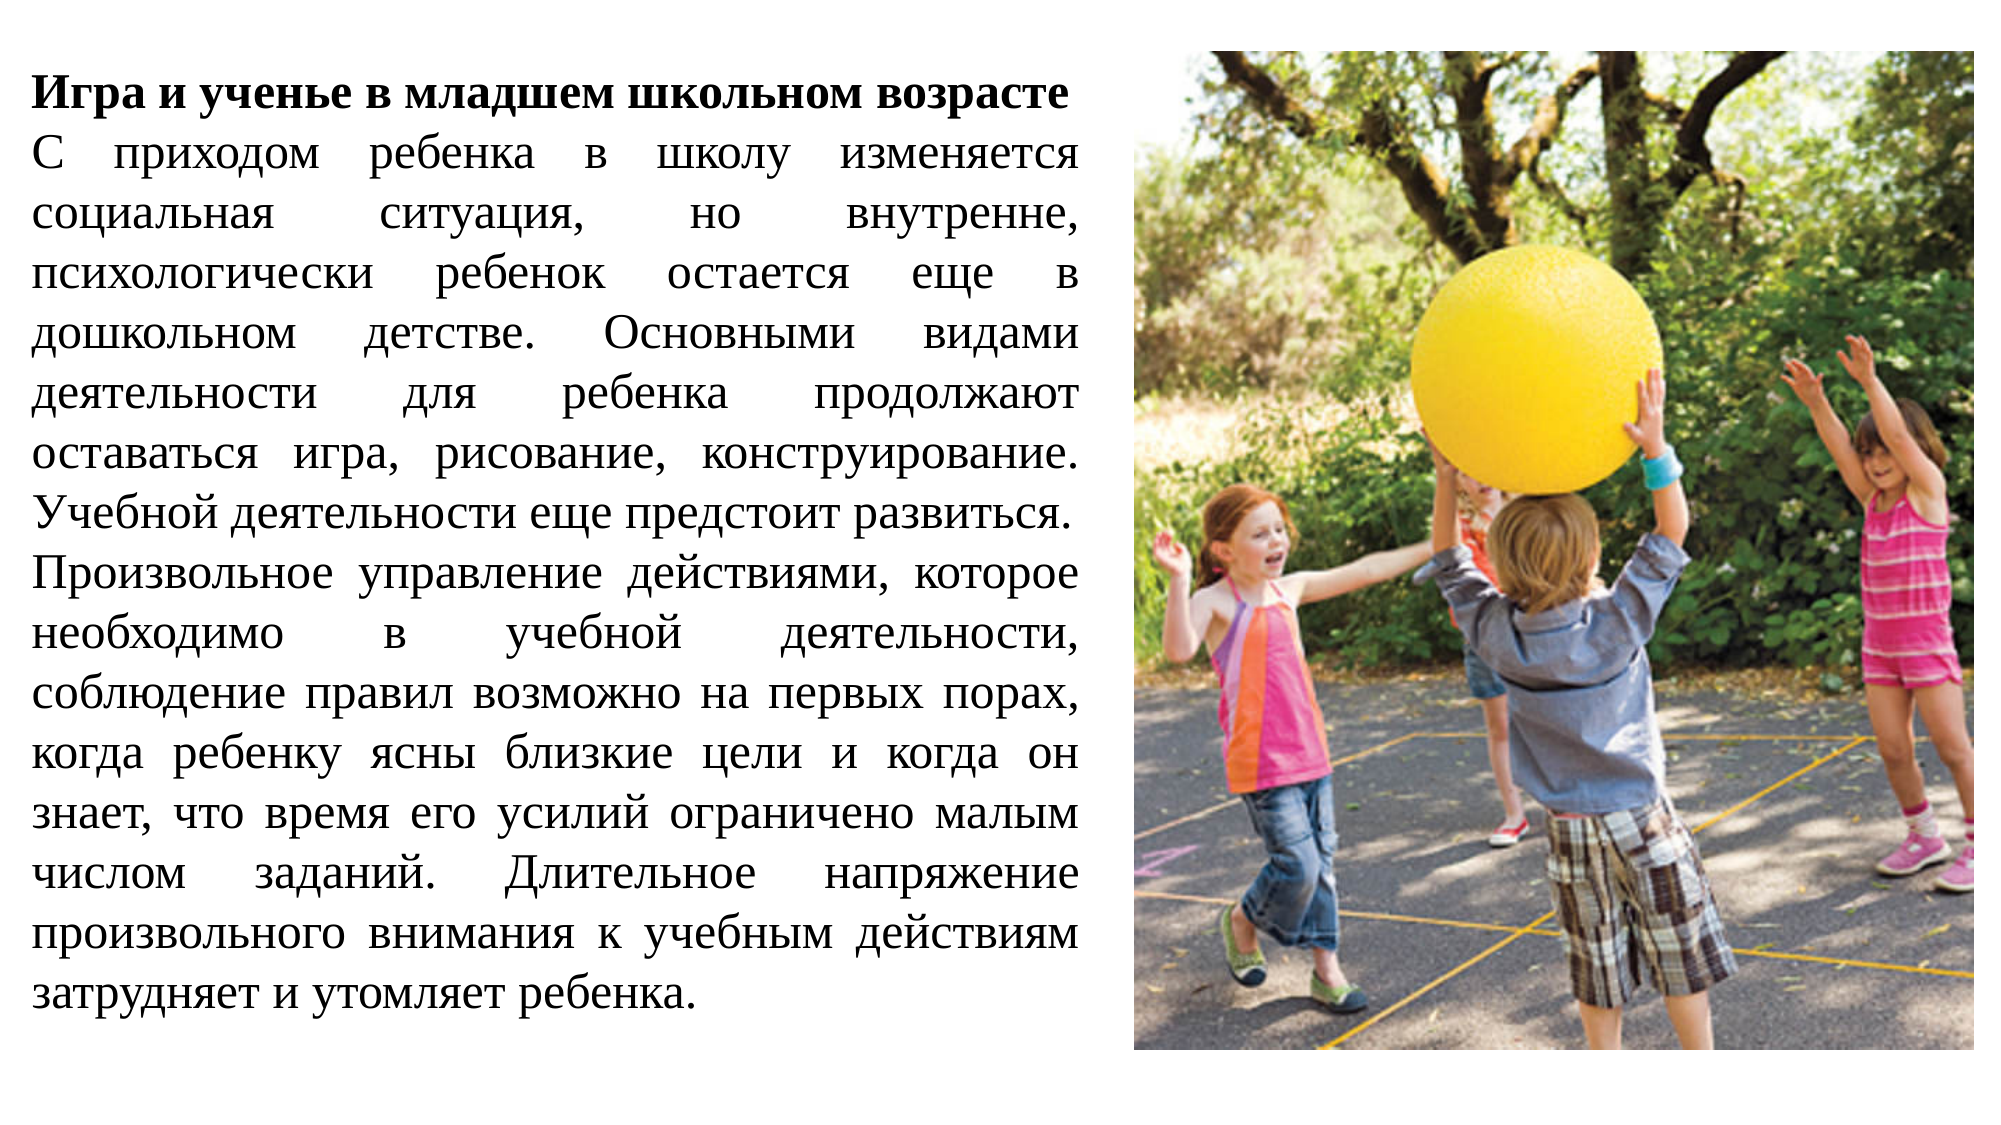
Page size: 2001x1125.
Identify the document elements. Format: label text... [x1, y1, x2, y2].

picture [1134, 51, 1974, 1050]
text_box Игра и ученье в младшем школьном возрасте С приходом ребенка в школу изменяется социальная ситуация, но внутренне, психологиче­ски ребенок остается еще в дошкольном детстве. Основными видами деятельности для ребенка продолжают оставаться игра, рисование, конструирование. Учебной деятельности еще предстоит развиться. Произвольное управление действиями, которое необходимо в учебной деятельности, соблюдение правил возможно на первых по­рах, когда ребенку ясны близкие цели и когда он знает, что время его усилий ограничено малым числом заданий. Длительное напря­жение произвольного внимания к учебным действиям затрудняет и утомляет ребенка. [16, 51, 1095, 1027]
